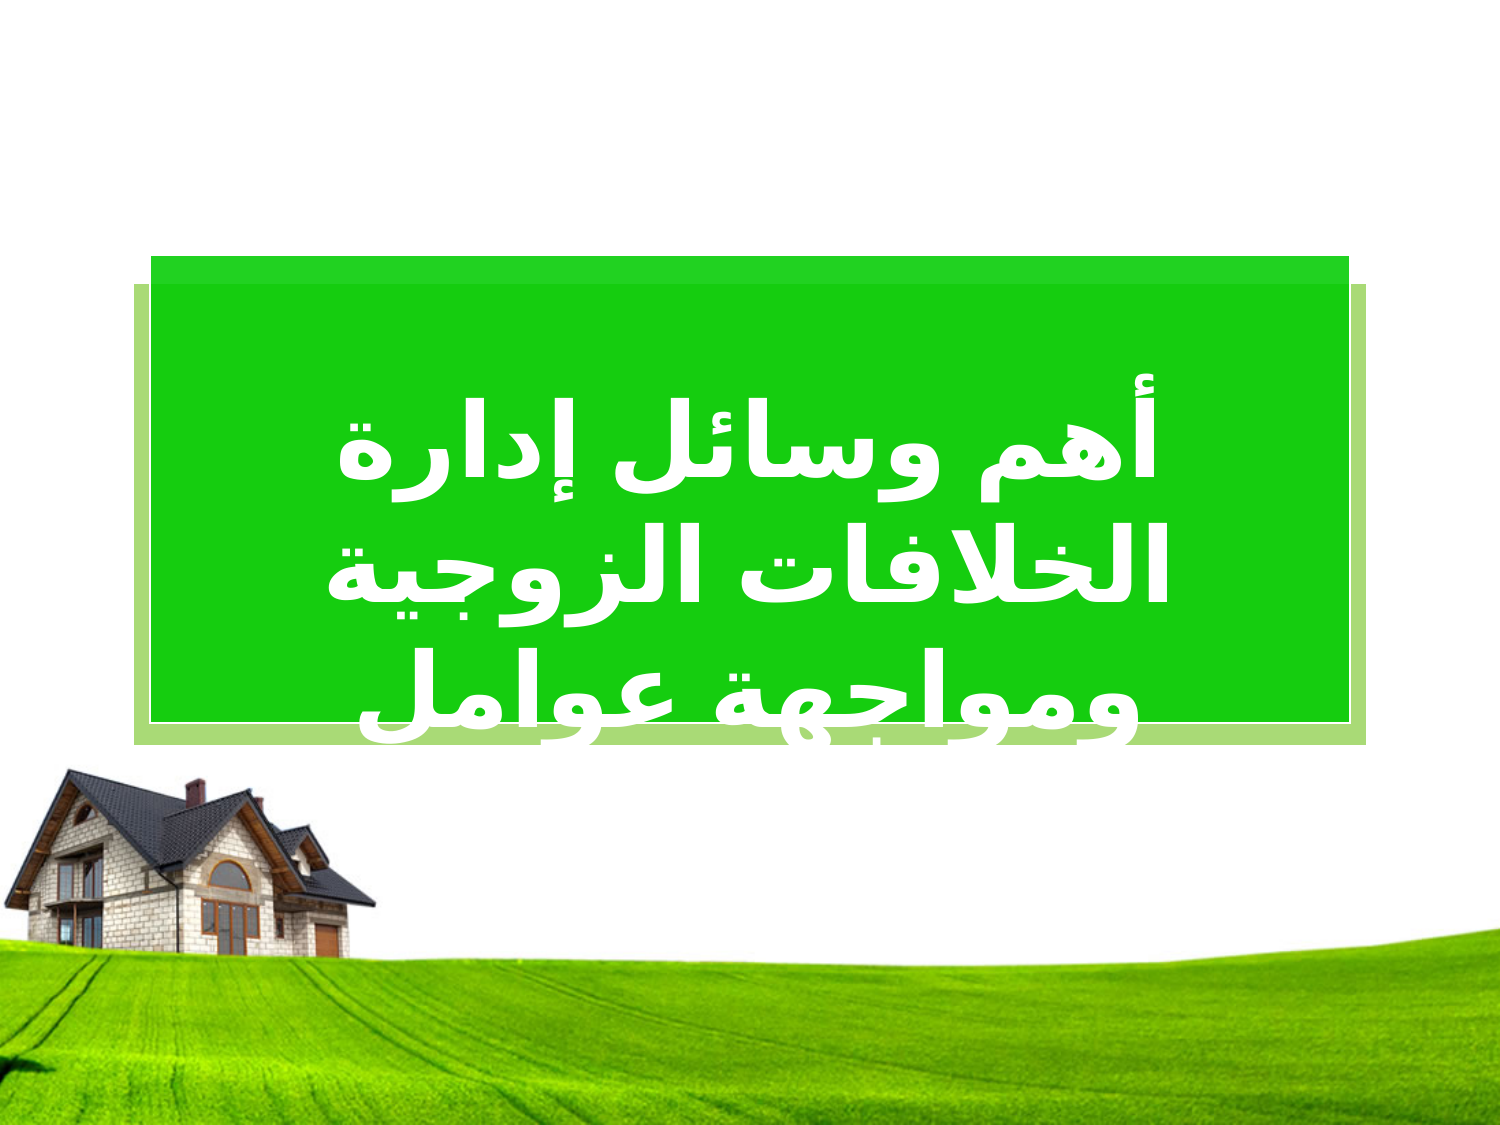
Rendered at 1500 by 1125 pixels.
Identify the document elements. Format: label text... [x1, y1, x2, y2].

picture [0, 0, 1500, 1125]
text_box [132, 283, 177, 746]
text_box أهم وسائل إدارة الخلافات الزوجية ومواجهة عوامل الفشل [177, 365, 1323, 881]
text_box [149, 255, 1350, 724]
text_box [1323, 283, 1368, 746]
